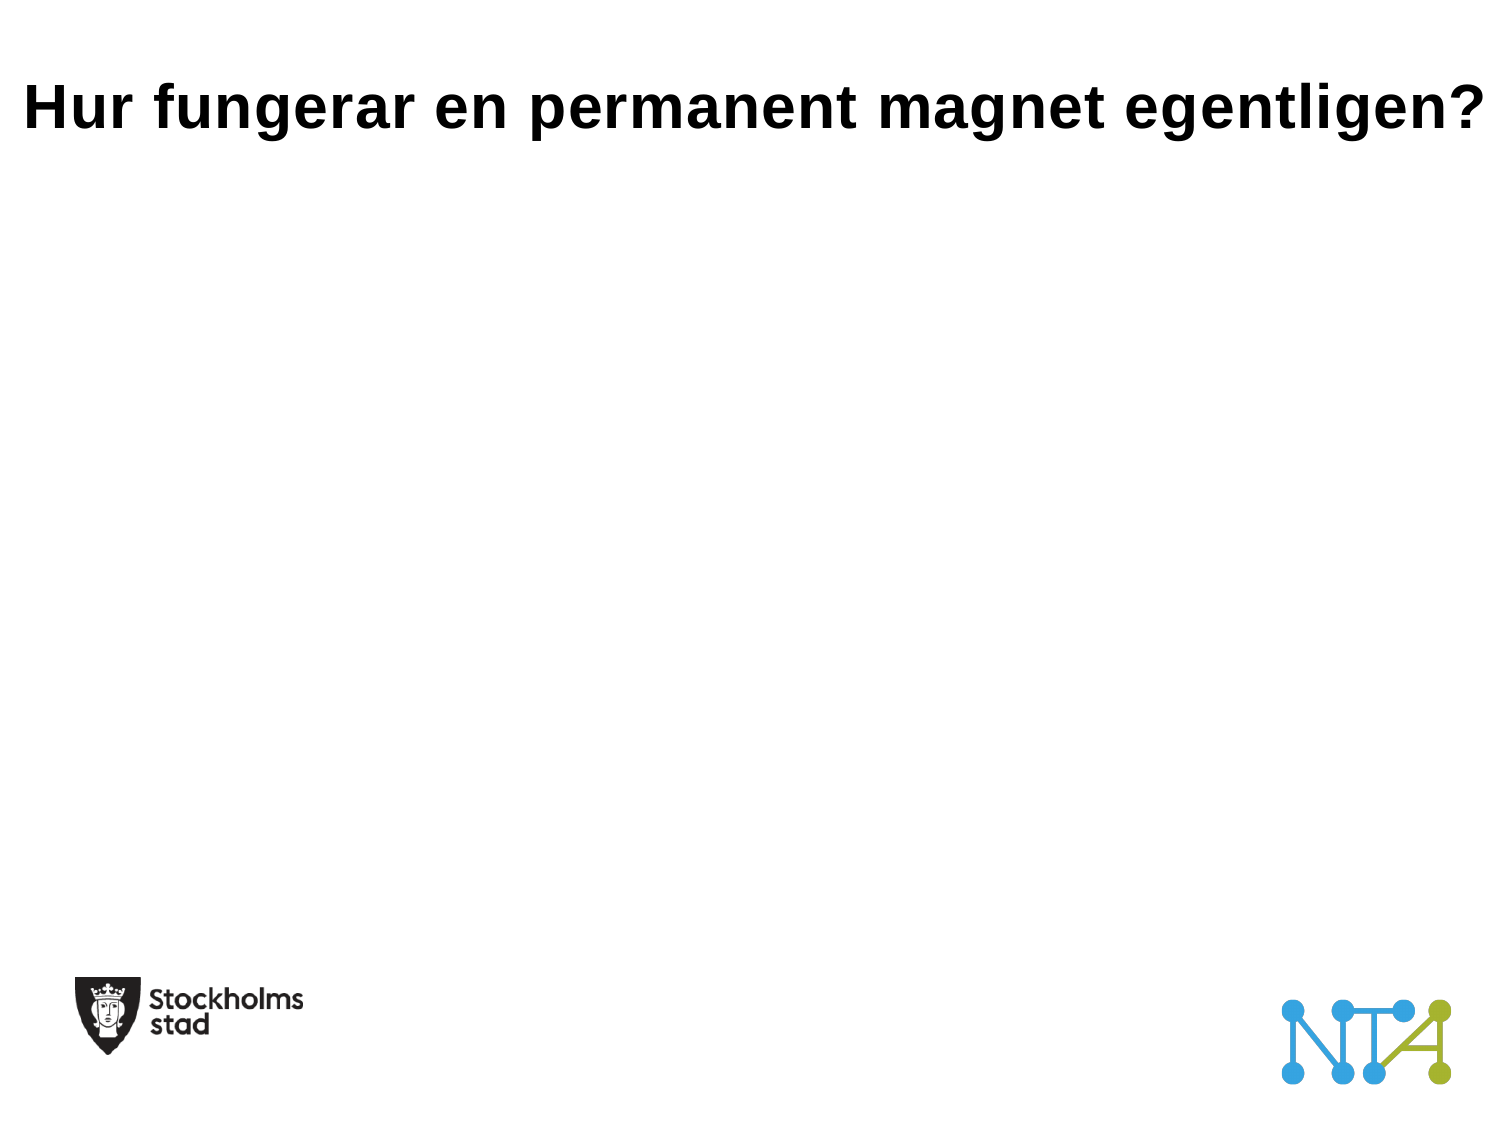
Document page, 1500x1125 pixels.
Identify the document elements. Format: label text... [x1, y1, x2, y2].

picture [75, 977, 303, 1055]
title Hur fungerar en permanent magnet egentligen? [24, 74, 1500, 218]
picture [1280, 996, 1453, 1088]
